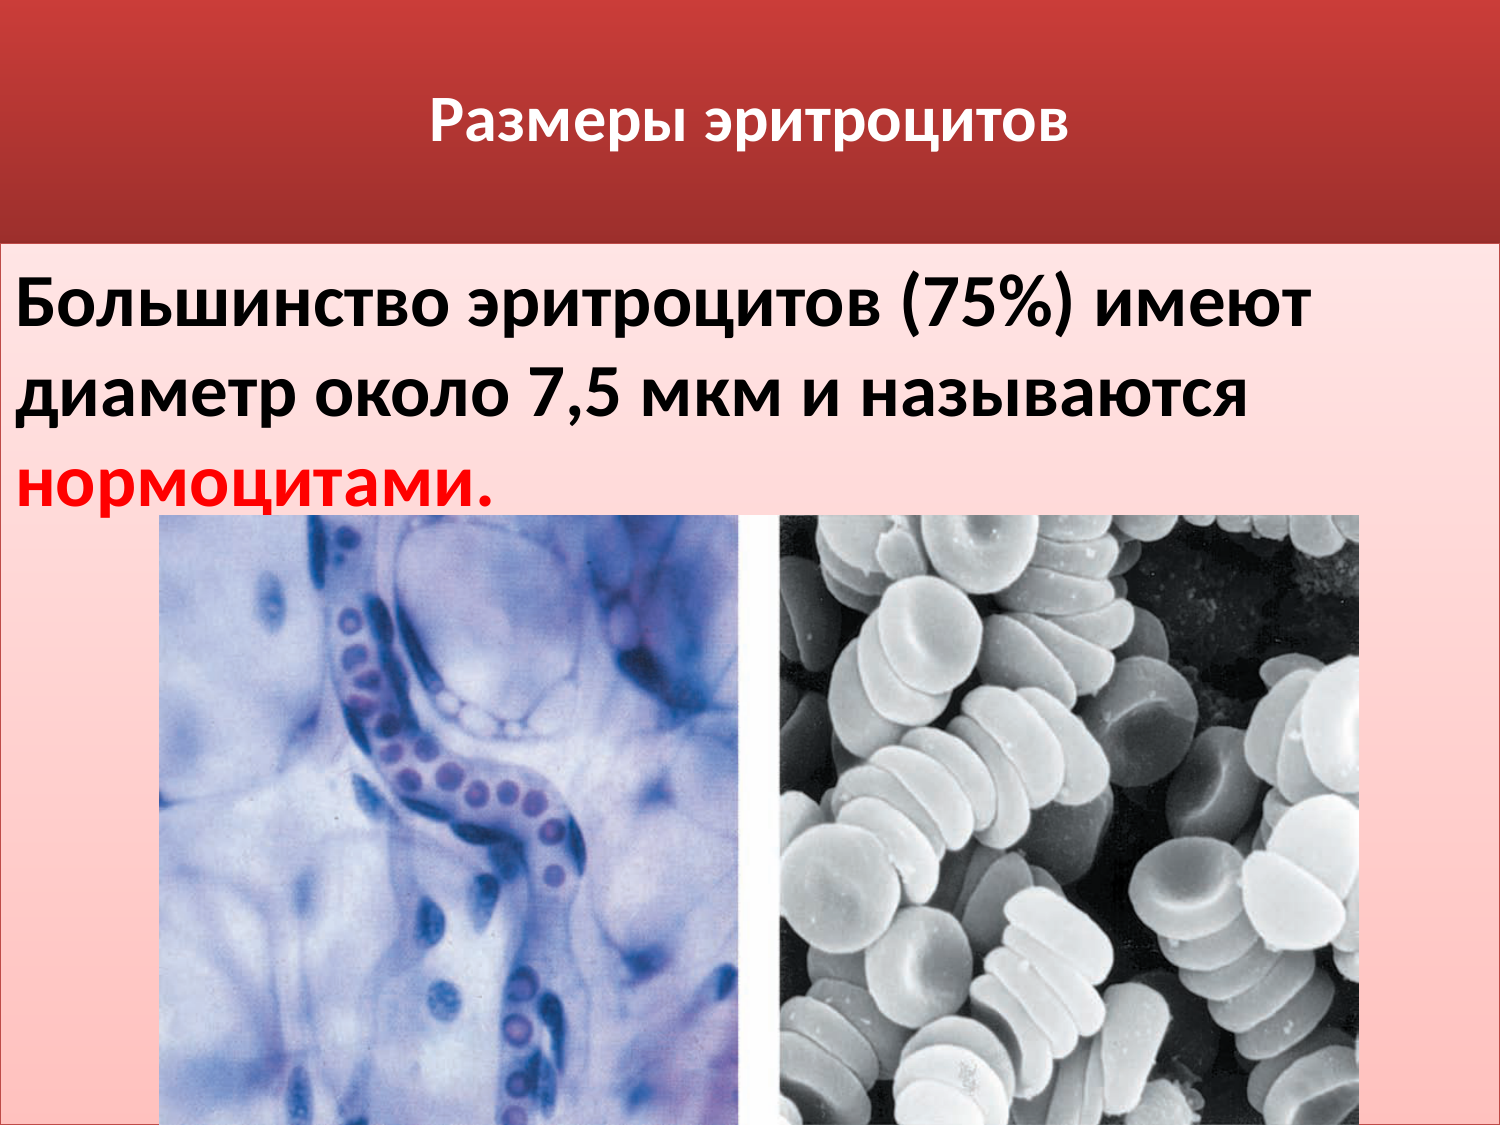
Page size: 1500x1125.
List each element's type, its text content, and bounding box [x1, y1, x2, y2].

picture [159, 514, 1359, 1125]
title Размеры эритроцитов [0, 0, 1500, 243]
list Большинство эритроцитов (75%) имеют диаметр около 7,5 мкм и называются нормоцитами. [0, 243, 1500, 1125]
